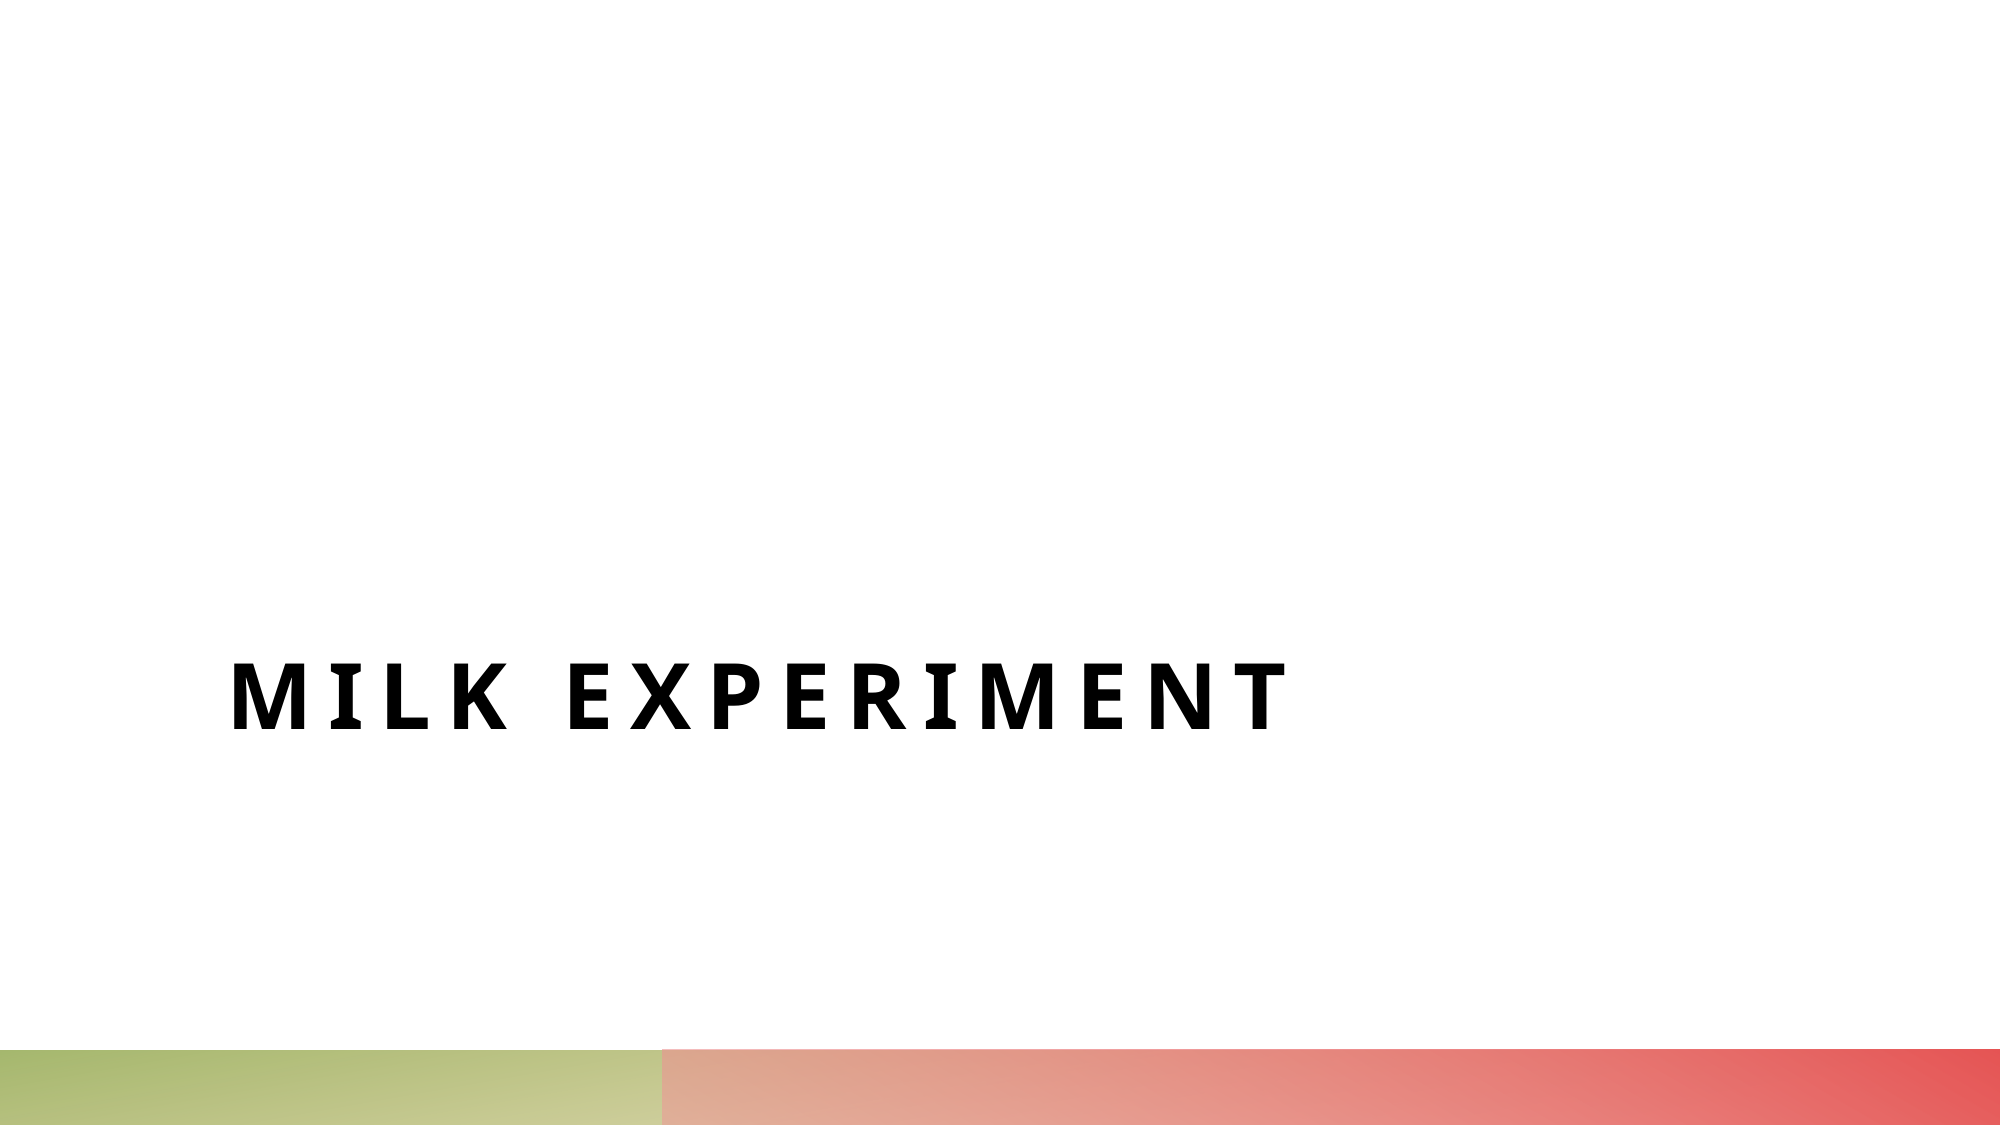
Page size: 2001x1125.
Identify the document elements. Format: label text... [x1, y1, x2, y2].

title Milk Experiment [226, 280, 1862, 749]
